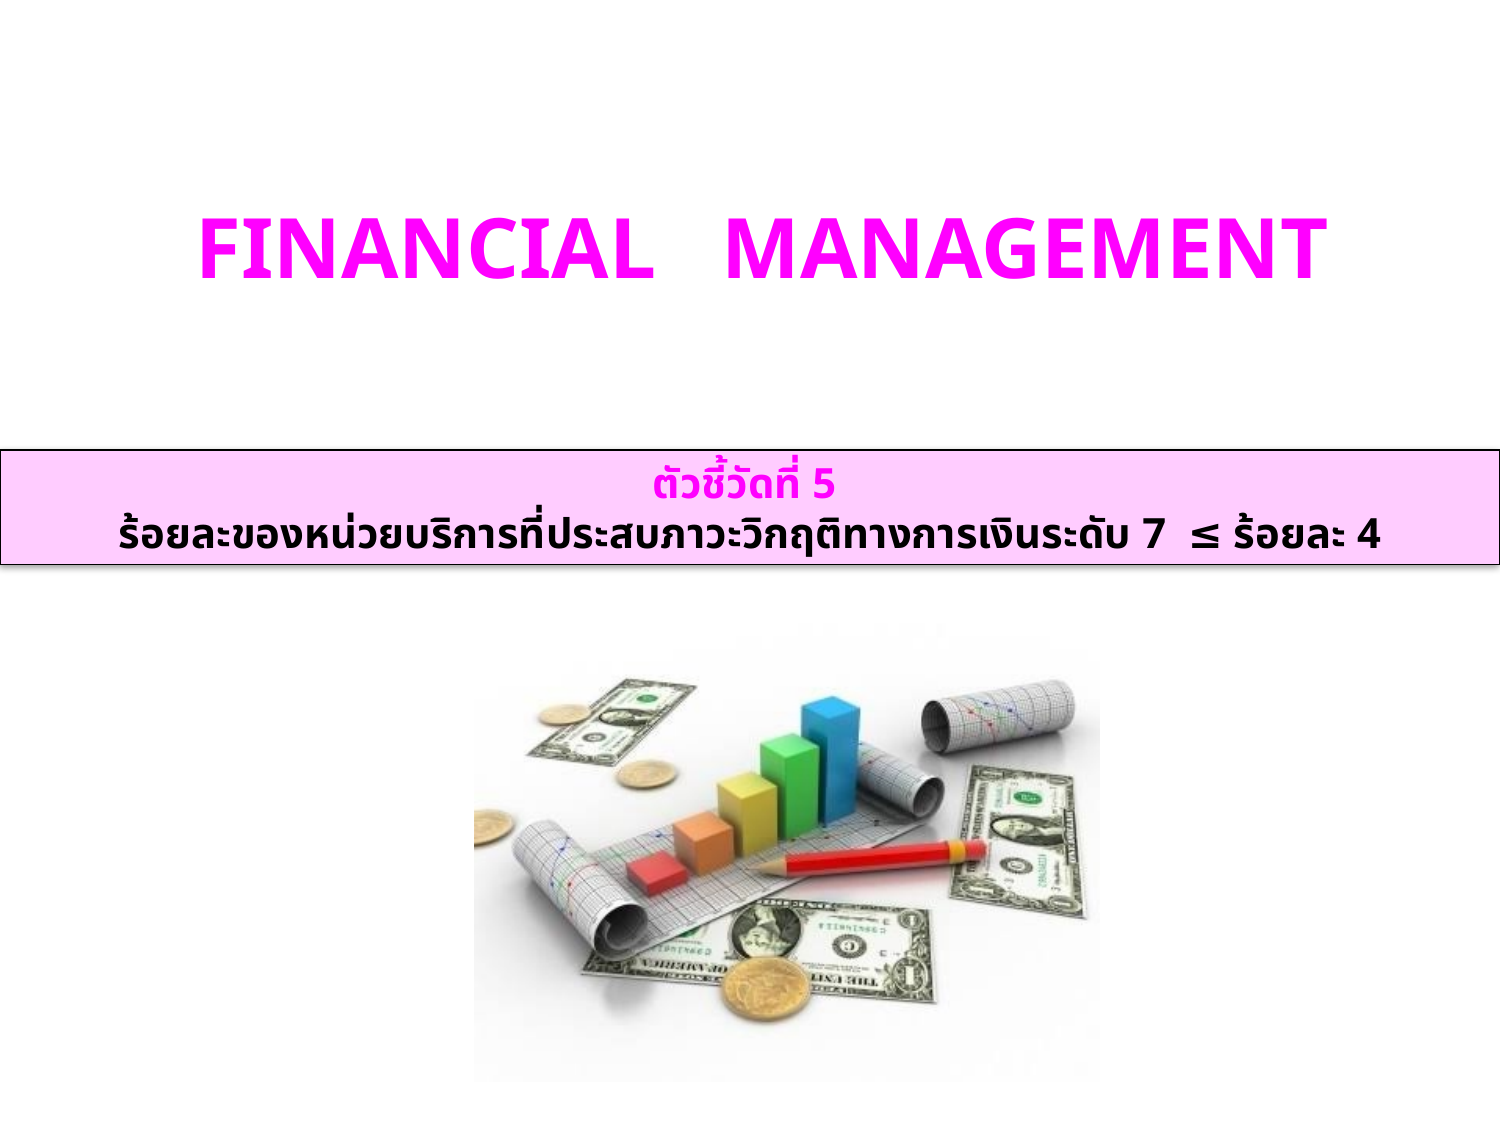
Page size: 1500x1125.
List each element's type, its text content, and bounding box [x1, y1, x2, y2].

picture [474, 612, 1101, 1082]
text_box Financial Management [112, 187, 1413, 303]
text_box ตัวชี้วัดที่ 5 ร้อยละของหน่วยบริการที่ประสบภาวะวิกฤติทางการเงินระดับ 7 ≤ ร้อยละ 4 [0, 449, 1500, 565]
